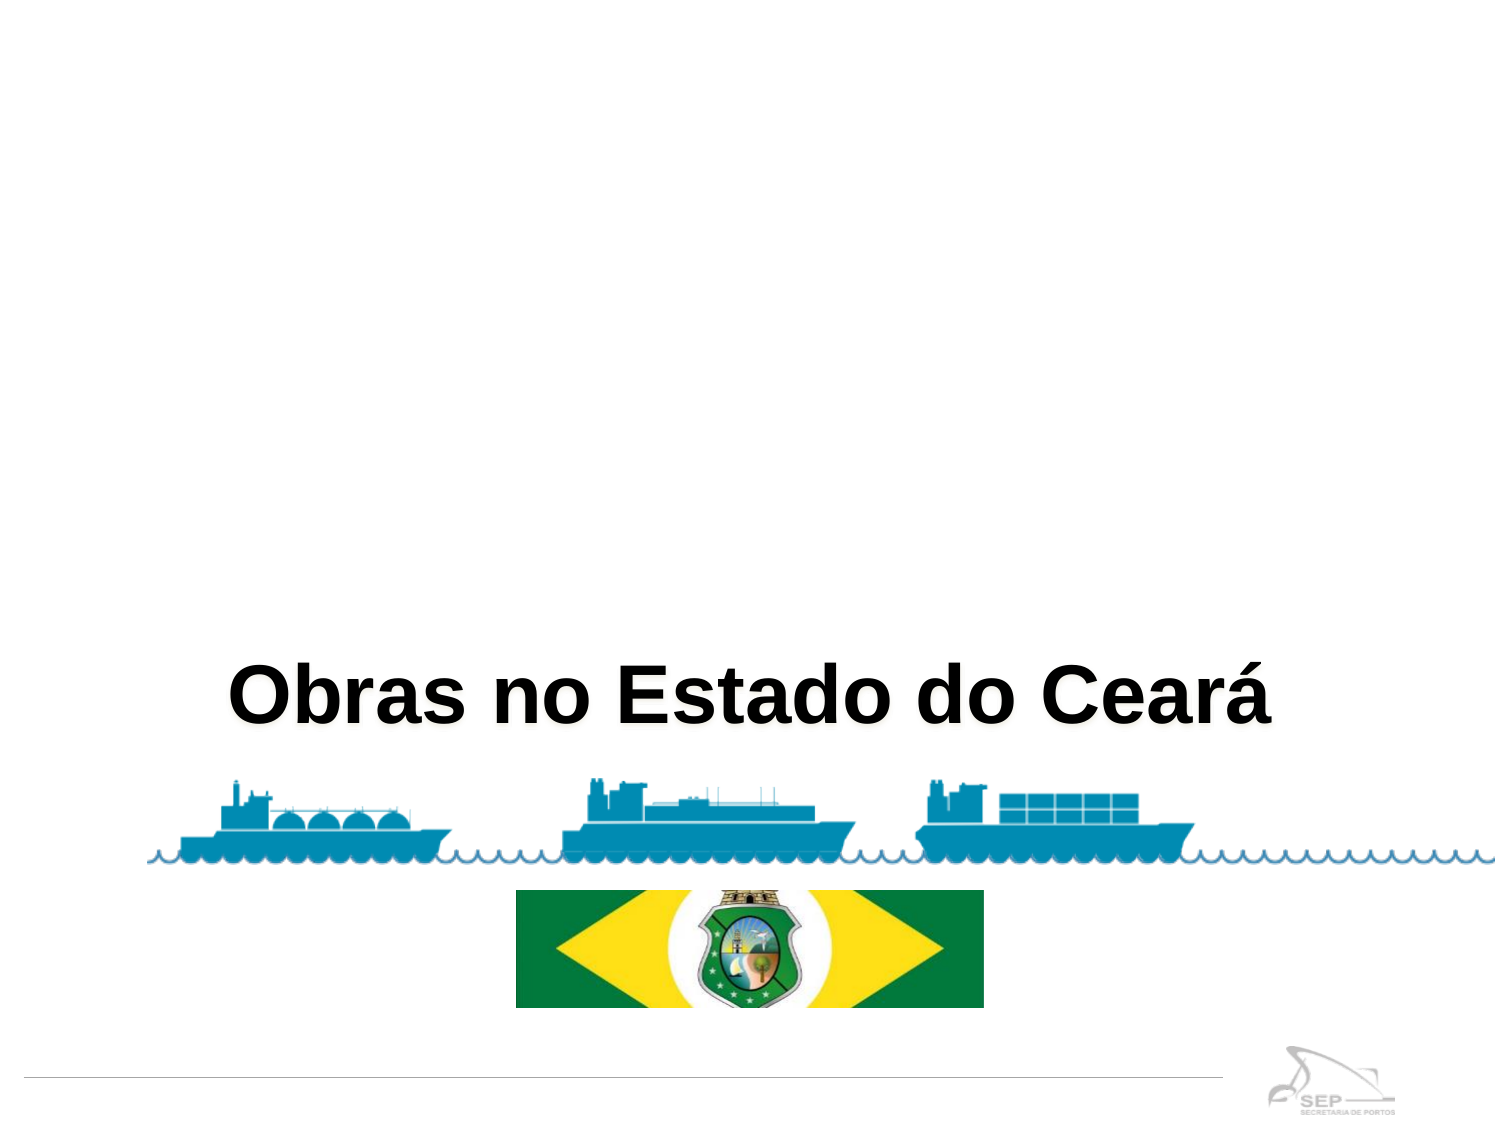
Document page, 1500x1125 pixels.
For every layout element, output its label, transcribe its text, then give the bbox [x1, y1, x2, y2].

picture [1267, 1046, 1395, 1115]
picture [516, 890, 984, 1008]
text_box Obras no Estado do Ceará [0, 651, 1500, 775]
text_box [147, 778, 1495, 870]
